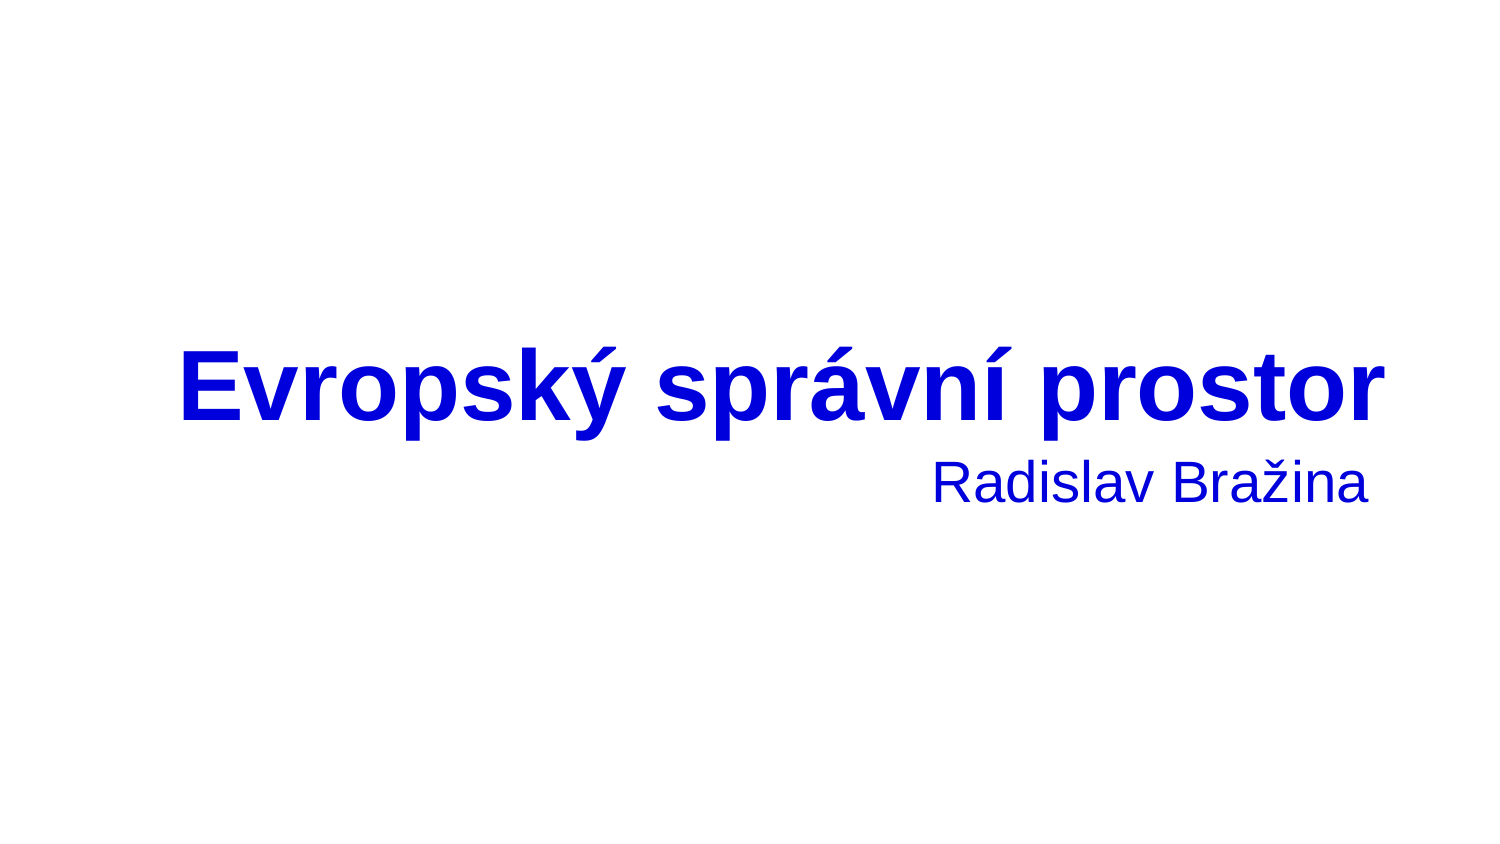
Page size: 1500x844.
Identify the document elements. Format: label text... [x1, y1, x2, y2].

subtitle Radislav Bražina [112, 444, 1388, 592]
title Evropský správní prostor [112, 215, 1388, 441]
